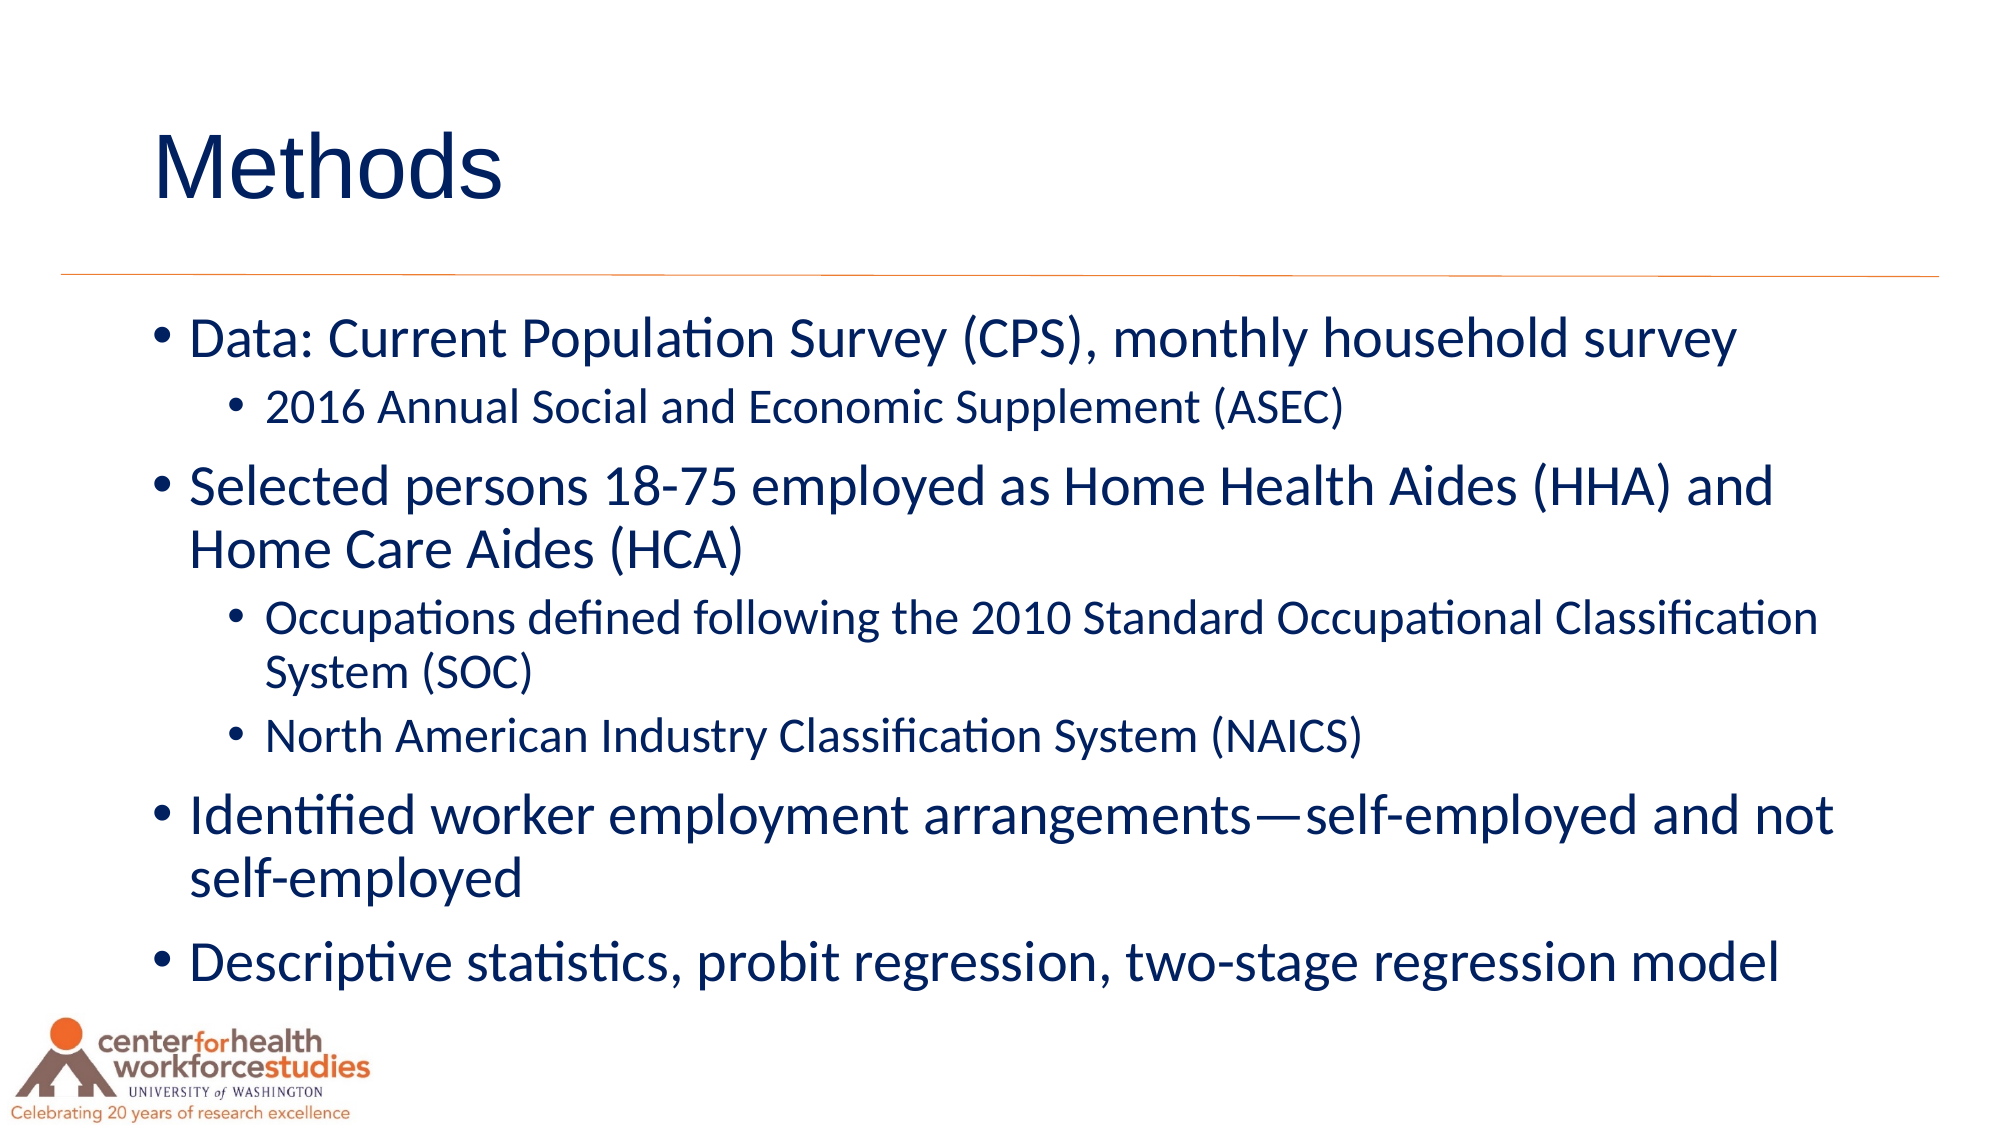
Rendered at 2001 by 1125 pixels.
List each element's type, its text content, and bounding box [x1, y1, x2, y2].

picture [7, 1013, 373, 1125]
title Methods [137, 59, 1863, 278]
list Data: Current Population Survey (CPS), monthly household survey 2016 Annual Social and Economic Supplement (ASEC) Selected persons 18-75 employed as Home Health Aides (HHA) and Home Care Aides (HCA) Occupations defined following the 2010 Standard Occupational Classification System (SOC) North American Industry Classification System (NAICS) Identified worker employment arrangements—self-employed and not self-employed Descriptive statistics, probit regression, two-stage regression model [137, 299, 1863, 1014]
